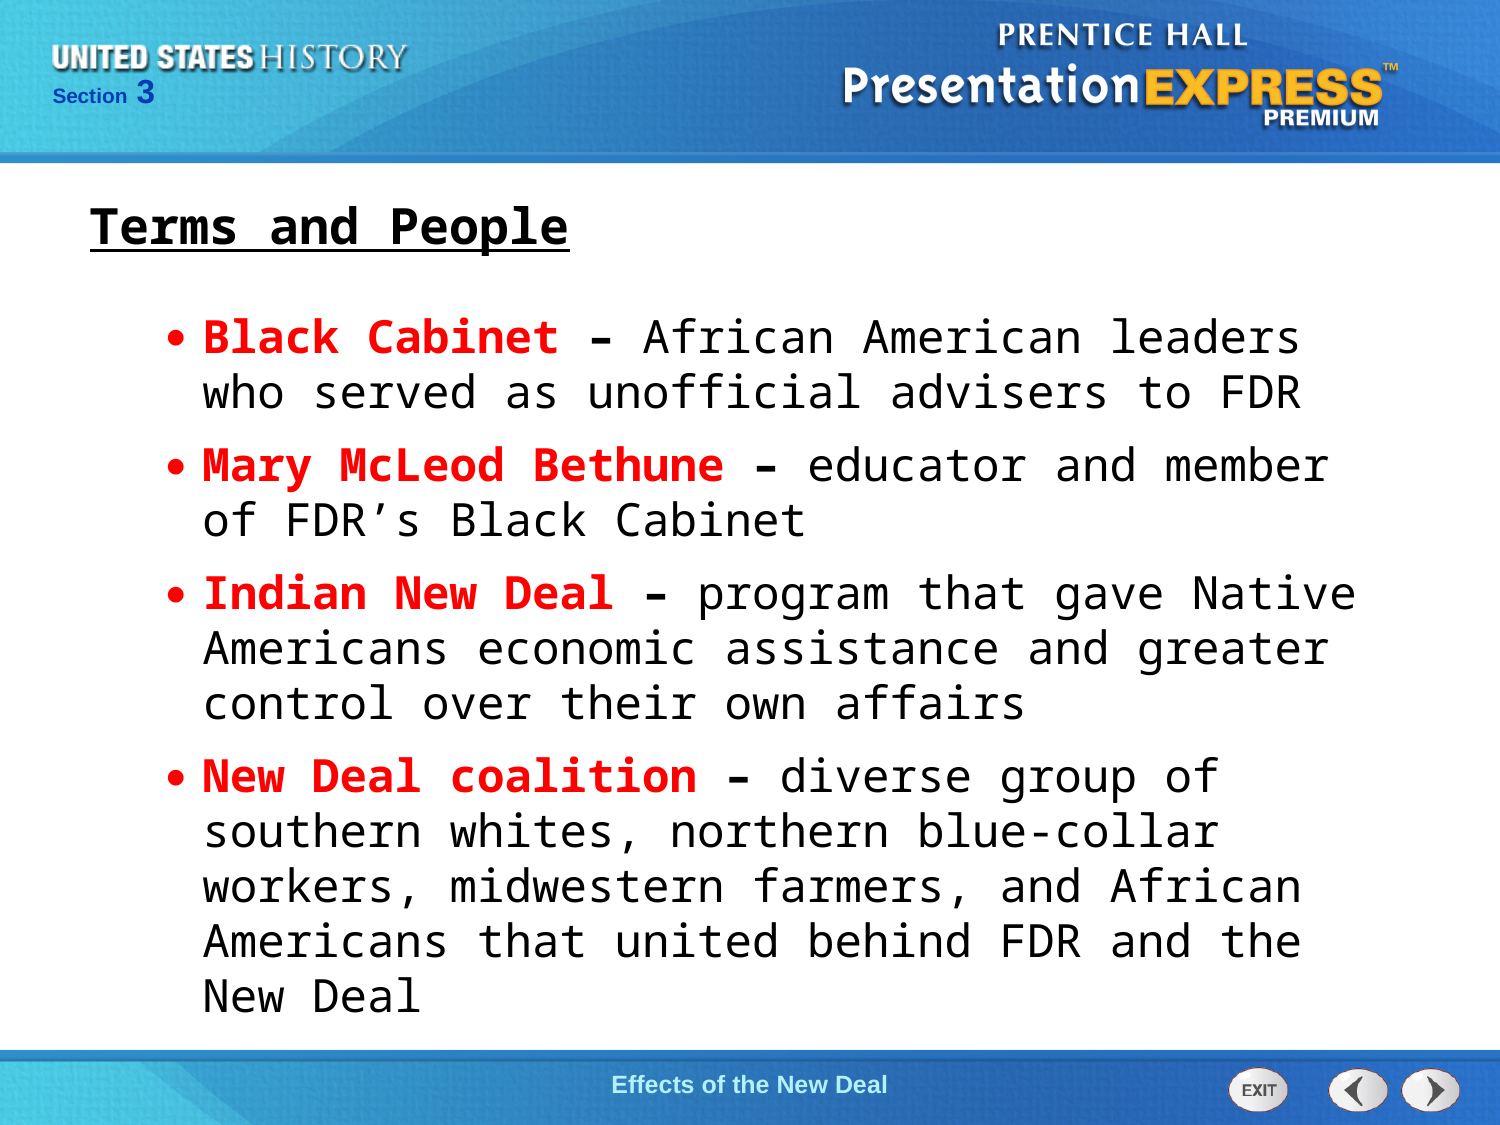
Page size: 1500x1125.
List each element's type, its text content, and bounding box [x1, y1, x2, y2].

text_box Black Cabinet – African American leaders who served as unofficial advisers to FDR Mary McLeod Bethune – educator and member of FDR’s Black Cabinet Indian New Deal – program that gave Native Americans economic assistance and greater control over their own affairs New Deal coalition – diverse group of southern whites, northern blue-collar workers, midwestern farmers, and African Americans that united behind FDR and the New Deal [150, 299, 1400, 1030]
text_box Terms and People [74, 187, 1363, 263]
picture [0, 0, 1500, 1125]
